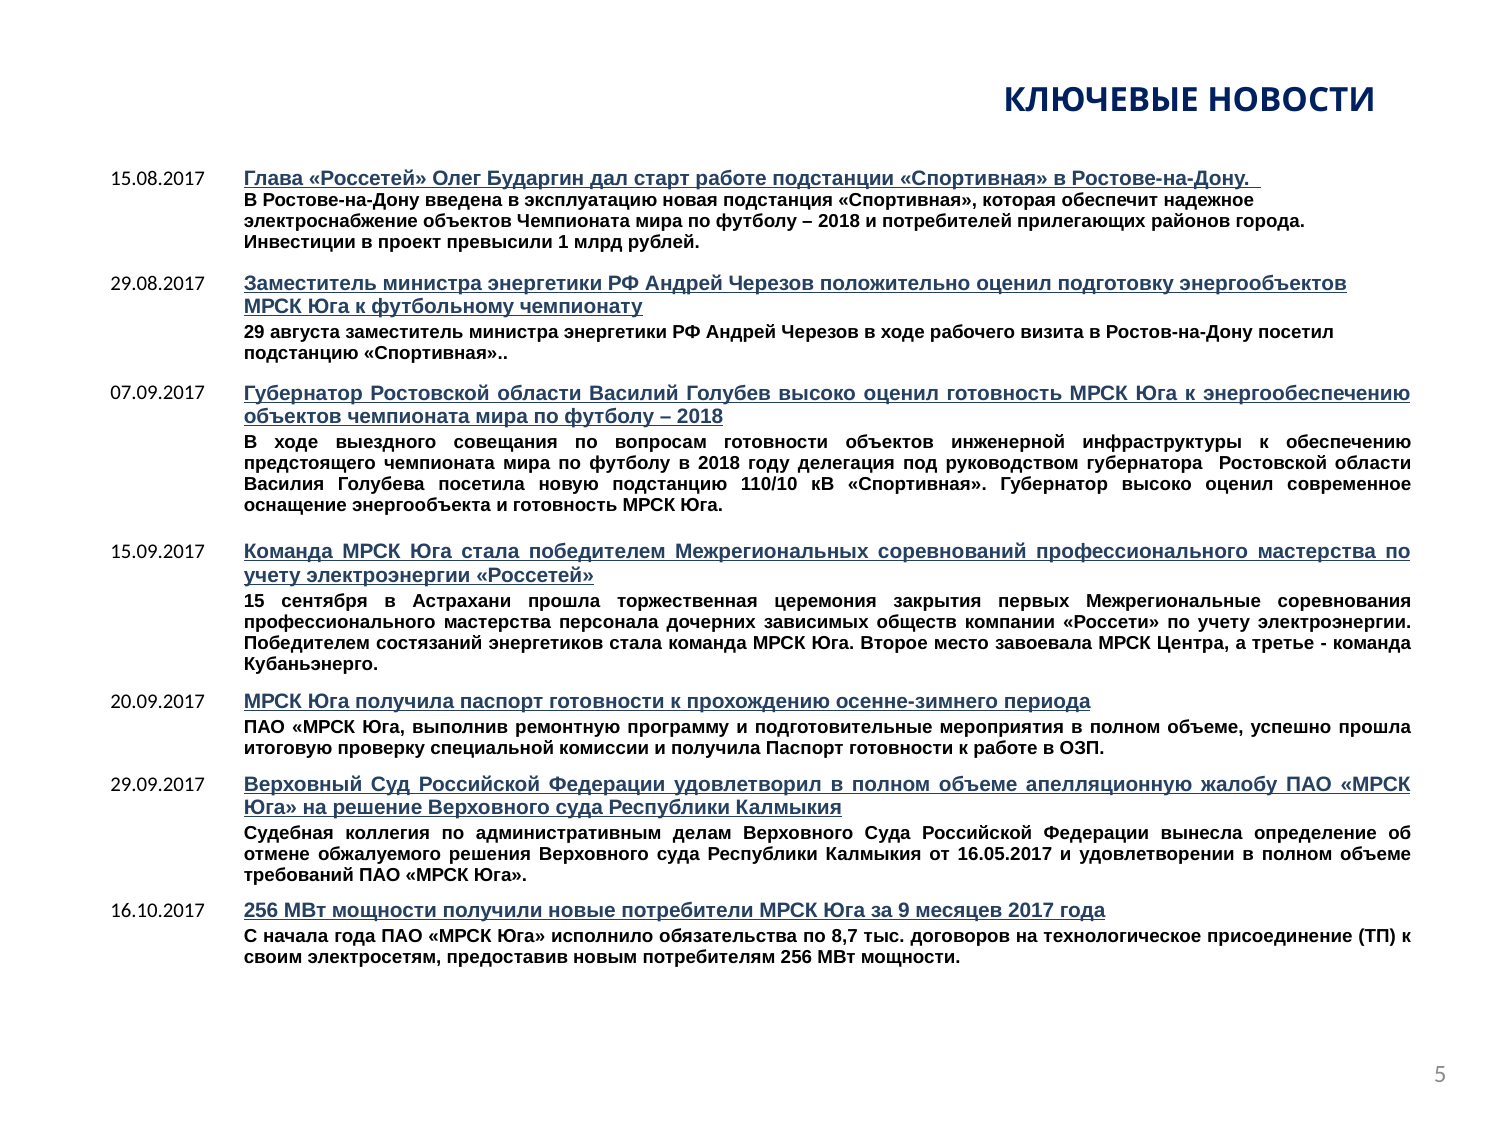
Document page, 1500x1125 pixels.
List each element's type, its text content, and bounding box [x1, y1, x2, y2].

table_header Глава «Россетей» Олег Бударгин дал старт работе подстанции «Спортивная» в Ростове-на-Дону. В Ростове-на-Дону введена в эксплуатацию новая подстанция «Спортивная», которая обеспечит надежное электроснабжение объектов Чемпионата мира по футболу – 2018 и потребителей прилегающих районов города. Инвестиции в проект превысили 1 млрд рублей. [233, 146, 1422, 271]
table_cell 20.09.2017 [99, 690, 233, 772]
table_cell МРСК Юга получила паспорт готовности к прохождению осенне-зимнего периода ПАО «МРСК Юга, выполнив ремонтную программу и подготовительные мероприятия в полном объеме, успешно прошла итоговую проверку специальной комиссии и получила Паспорт готовности к работе в ОЗП. [233, 690, 1422, 772]
text_box КЛЮЧЕВЫЕ НОВОСТИ [809, 78, 1400, 125]
table_cell 15.09.2017 [99, 540, 233, 690]
table_cell 256 МВт мощности получили новые потребители МРСК Юга за 9 месяцев 2017 года С начала года ПАО «МРСК Юга» исполнило обязательства по 8,7 тыс. договоров на технологическое присоединение (ТП) к своим электросетям, предоставив новым потребителям 256 МВт мощности. [233, 899, 1422, 976]
table_cell 29.09.2017 [99, 772, 233, 899]
table_cell Команда МРСК Юга стала победителем Межрегиональных соревнований профессионального мастерства по учету электроэнергии «Россетей» 15 сентября в Астрахани прошла торжественная церемония закрытия первых Межрегиональные соревнования профессионального мастерства персонала дочерних зависимых обществ компании «Россети» по учету электроэнергии. Победителем состязаний энергетиков стала команда МРСК Юга. Второе место завоевала МРСК Центра, а третье - команда Кубаньэнерго. [233, 540, 1422, 690]
table_cell 29.08.2017 [99, 271, 233, 381]
table_cell Верховный Суд Российской Федерации удовлетворил в полном объеме апелляционную жалобу ПАО «МРСК Юга» на решение Верховного суда Республики Калмыкия Судебная коллегия по административным делам Верховного Суда Российской Федерации вынесла определение об отмене обжалуемого решения Верховного суда Республики Калмыкия от 16.05.2017 и удовлетворении в полном объеме требований ПАО «МРСК Юга». [233, 772, 1422, 899]
table_cell Заместитель министра энергетики РФ Андрей Черезов положительно оценил подготовку энергообъектов МРСК Юга к футбольному чемпионату 29 августа заместитель министра энергетики РФ Андрей Черезов в ходе рабочего визита в Ростов-на-Дону посетил подстанцию «Спортивная».. [233, 271, 1422, 381]
slide_number 5 [1389, 1042, 1462, 1103]
table_cell 07.09.2017 [99, 381, 233, 540]
table_cell Губернатор Ростовской области Василий Голубев высоко оценил готовность МРСК Юга к энергообеспечению объектов чемпионата мира по футболу – 2018 В ходе выездного совещания по вопросам готовности объектов инженерной инфраструктуры к обеспечению предстоящего чемпионата мира по футболу в 2018 году делегация под руководством губернатора Ростовской области Василия Голубева посетила новую подстанцию 110/10 кВ «Спортивная». Губернатор высоко оценил современное оснащение энергообъекта и готовность МРСК Юга. [233, 381, 1422, 540]
table_cell 16.10.2017 [99, 899, 233, 976]
table_header 15.08.2017 [99, 146, 233, 271]
